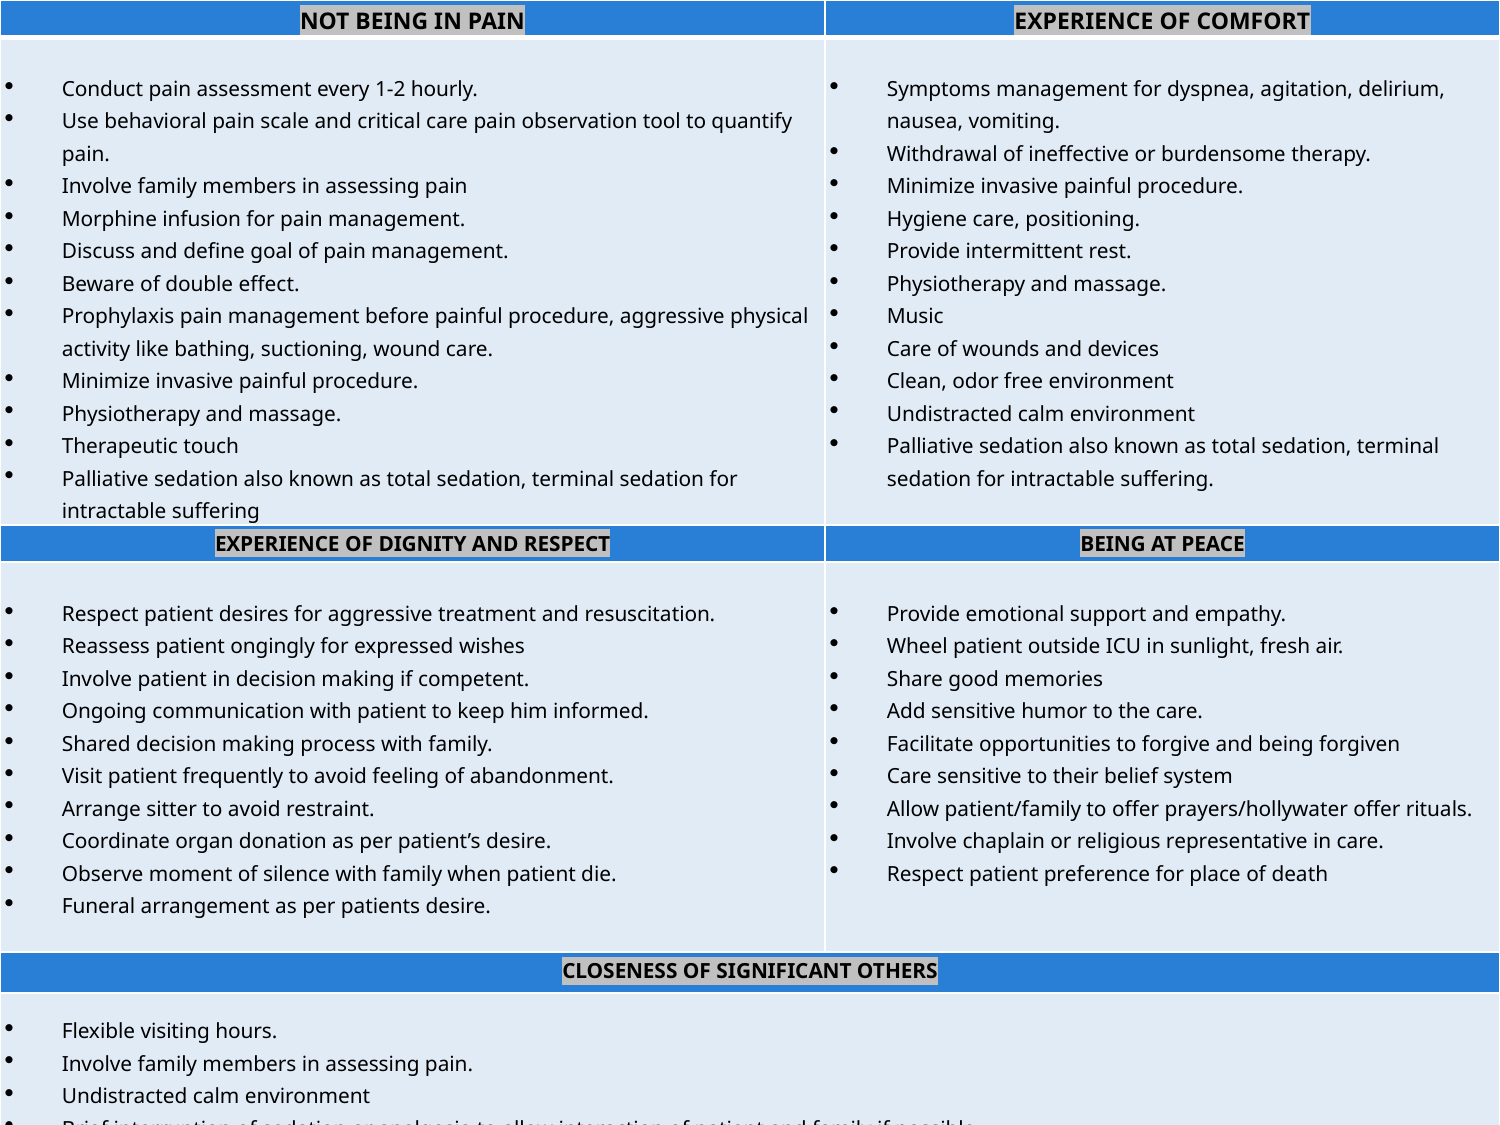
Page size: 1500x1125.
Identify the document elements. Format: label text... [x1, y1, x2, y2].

table_cell CLOSENESS OF SIGNIFICANT OTHERS [1, 953, 1499, 992]
table_cell Provide emotional support and empathy. Wheel patient outside ICU in sunlight, fresh air. Share good memories Add sensitive humor to the care. Facilitate opportunities to forgive and being forgiven Care sensitive to their belief system Allow patient/family to offer prayers/hollywater offer rituals. Involve chaplain or religious representative in care. Respect patient preference for place of death [826, 563, 1499, 951]
table_cell BEING AT PEACE [826, 526, 1499, 561]
table_cell Flexible visiting hours. Involve family members in assessing pain. Undistracted calm environment Brief interruption of sedation or analgesia to allow interaction of patient and family if possible. Provide opportunity for private patient and family interaction Facilitate family complete unfinished business Remind family that hearing stays longer than any other sense and encourage them to continue talking to patient and offer prayer. Allow/encourage family to be with patient at the time of death. (Watts, T. (2012), (Beckstrand, 2006) [1, 994, 1499, 1125]
table_cell Symptoms management for dyspnea, agitation, delirium, nausea, vomiting. Withdrawal of ineffective or burdensome therapy. Minimize invasive painful procedure. Hygiene care, positioning. Provide intermittent rest. Physiotherapy and massage. Music Care of wounds and devices Clean, odor free environment Undistracted calm environment Palliative sedation also known as total sedation, terminal sedation for intractable suffering. [826, 40, 1499, 524]
table_cell EXPERIENCE OF DIGNITY AND RESPECT [1, 526, 824, 561]
table_cell Respect patient desires for aggressive treatment and resuscitation. Reassess patient ongingly for expressed wishes Involve patient in decision making if competent. Ongoing communication with patient to keep him informed. Shared decision making process with family. Visit patient frequently to avoid feeling of abandonment. Arrange sitter to avoid restraint. Coordinate organ donation as per patient’s desire. Observe moment of silence with family when patient die. Funeral arrangement as per patients desire. [1, 563, 824, 951]
table_header EXPERIENCE OF COMFORT [826, 1, 1499, 35]
table_header NOT BEING IN PAIN [1, 1, 824, 35]
table_cell Conduct pain assessment every 1-2 hourly. Use behavioral pain scale and critical care pain observation tool to quantify pain. Involve family members in assessing pain Morphine infusion for pain management. Discuss and define goal of pain management. Beware of double effect. Prophylaxis pain management before painful procedure, aggressive physical activity like bathing, suctioning, wound care. Minimize invasive painful procedure. Physiotherapy and massage. Therapeutic touch Palliative sedation also known as total sedation, terminal sedation for intractable suffering [1, 40, 824, 524]
